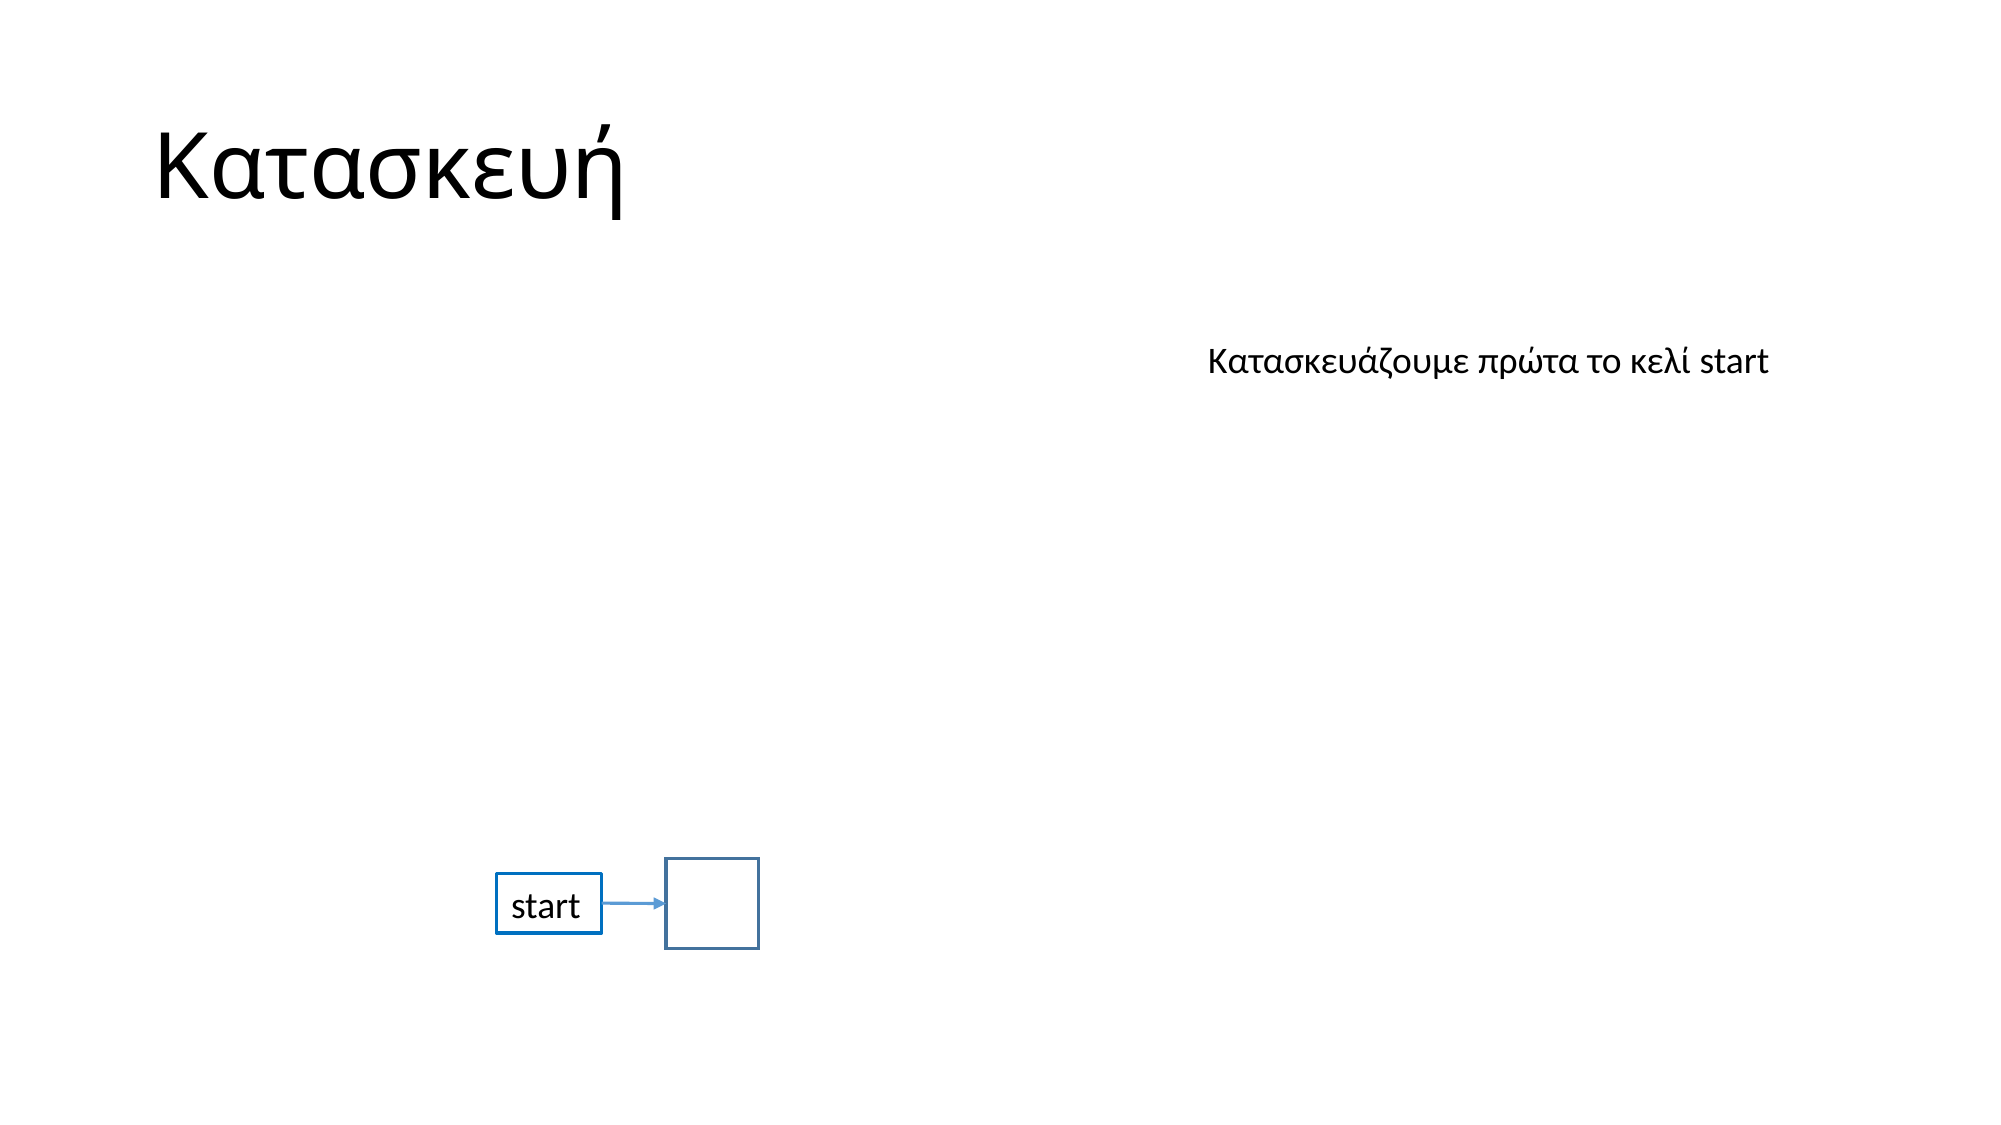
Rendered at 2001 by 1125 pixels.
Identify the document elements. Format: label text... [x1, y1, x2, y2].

title Κατασκευή [137, 59, 1863, 278]
text_box Κατασκευάζουμε πρώτα το κελί start [1193, 328, 1785, 389]
text_box [665, 858, 760, 949]
text_box start [496, 873, 602, 933]
